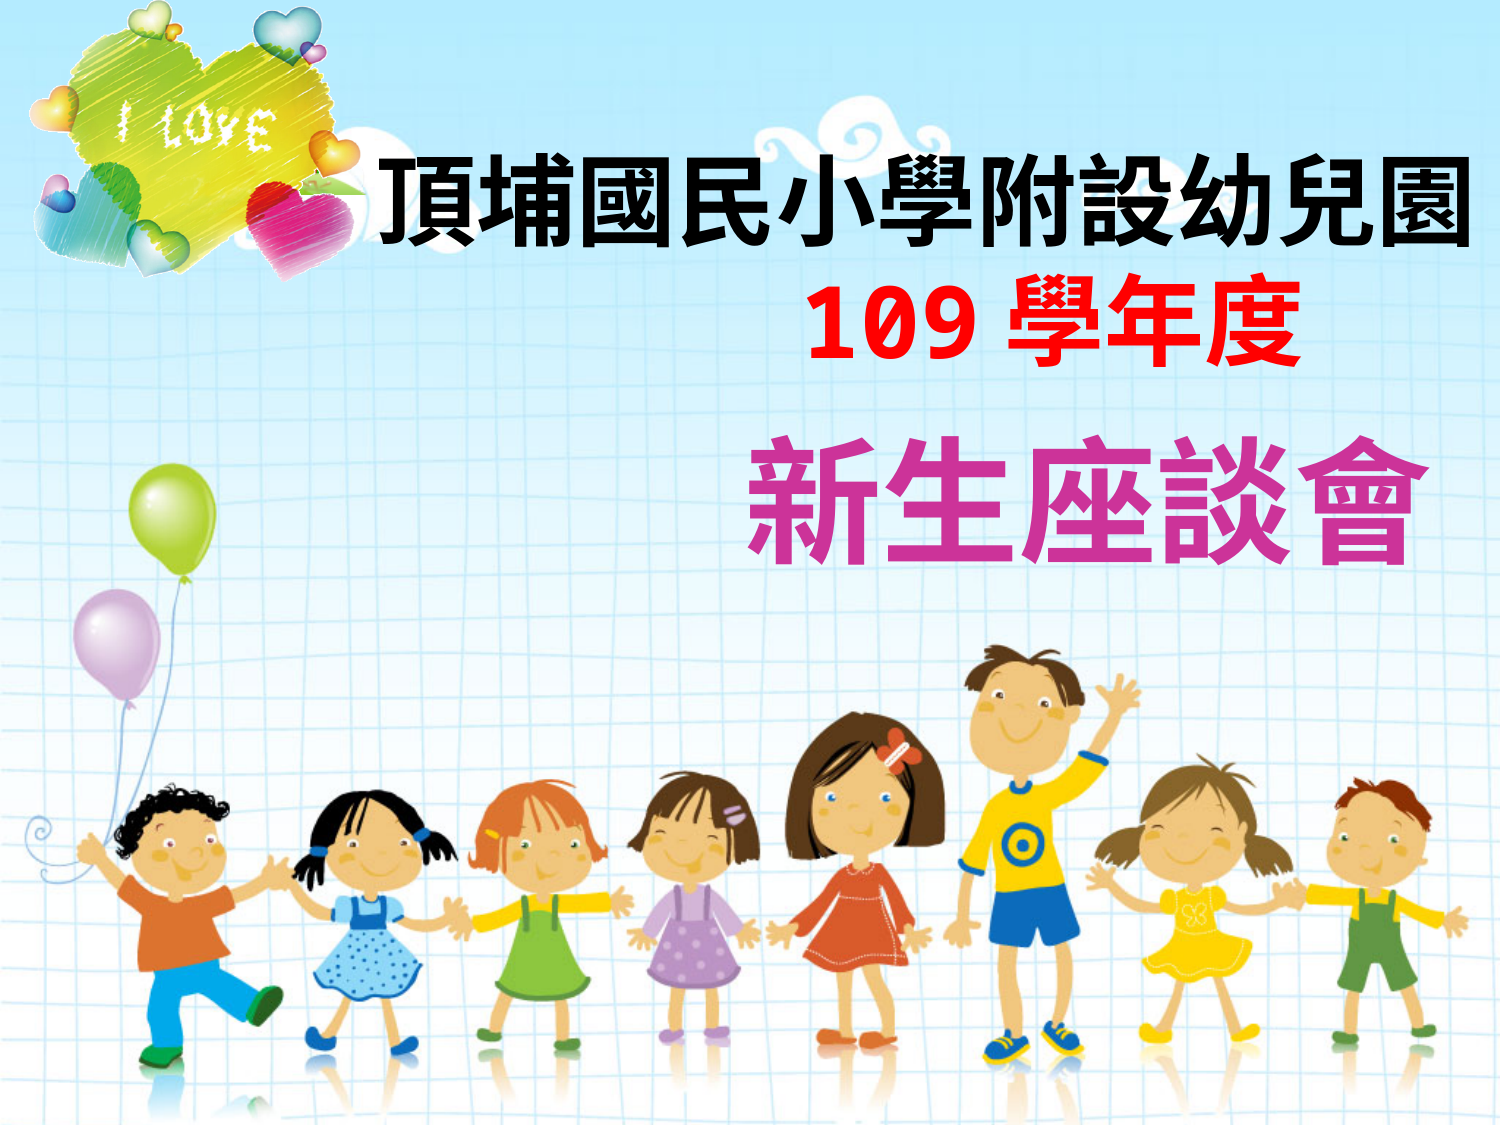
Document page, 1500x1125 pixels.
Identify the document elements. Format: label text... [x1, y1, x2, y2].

title 頂埔國民小學附設幼兒園 109學年度 [289, 89, 1500, 308]
subtitle 新生座談會 [501, 408, 1448, 697]
picture [0, 0, 1500, 1125]
